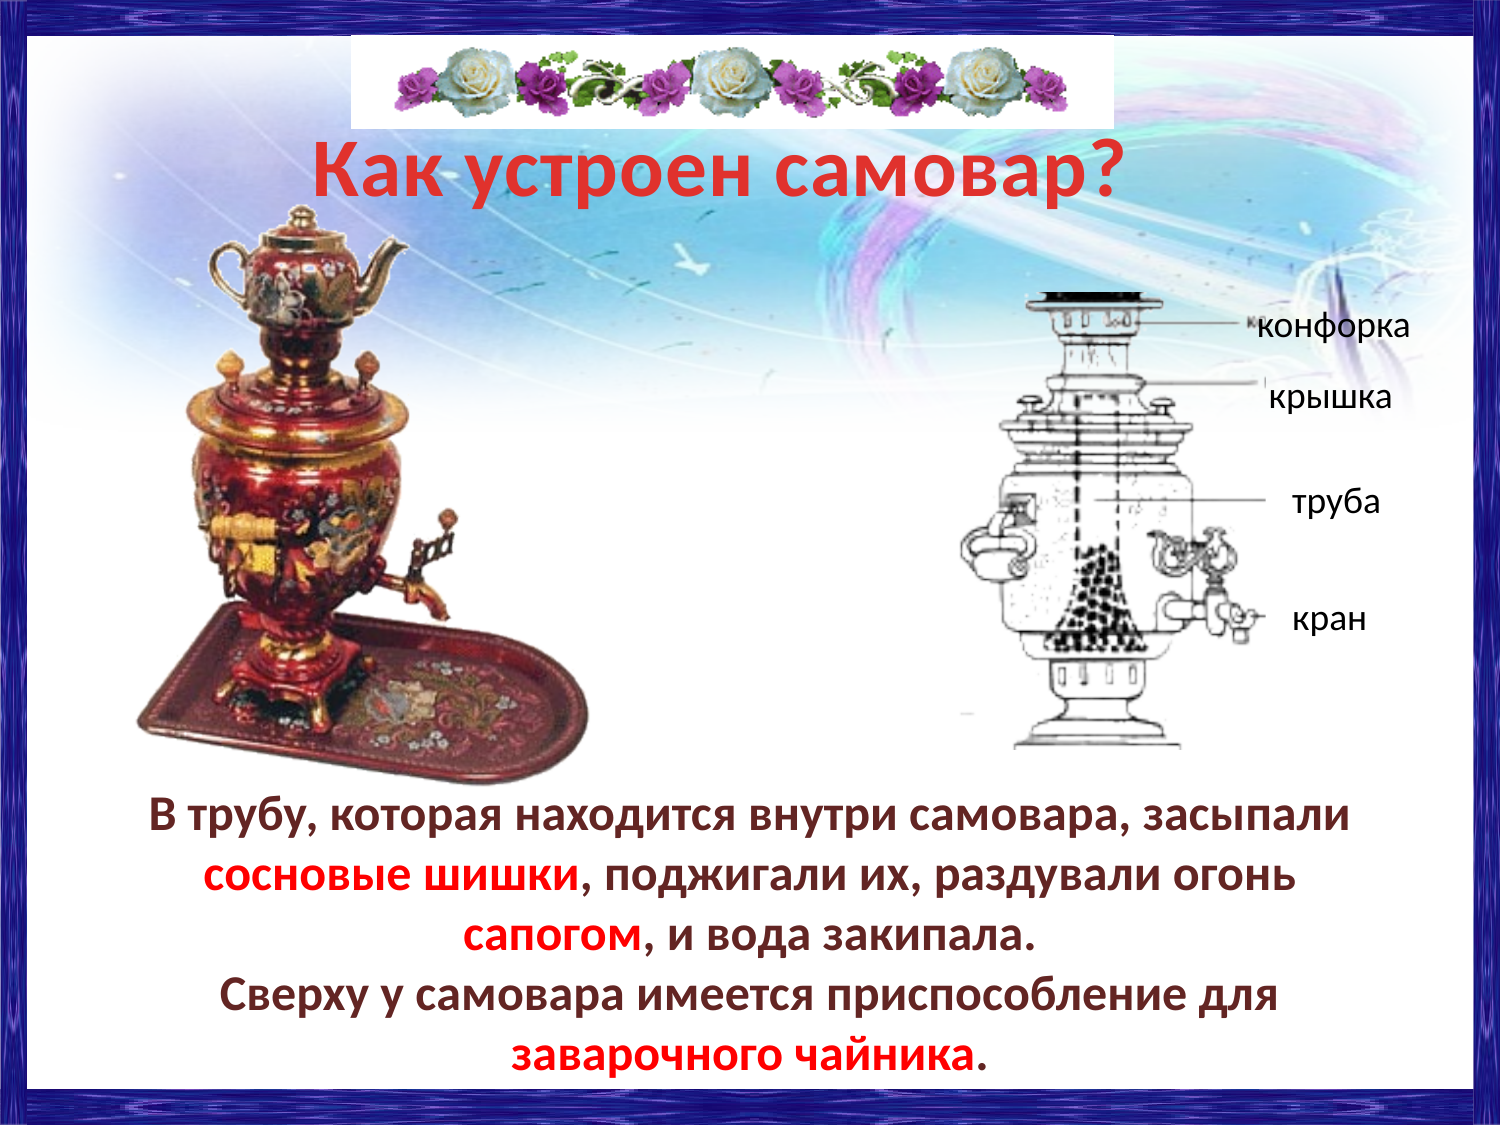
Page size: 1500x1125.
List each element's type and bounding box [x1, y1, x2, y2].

picture [128, 198, 598, 797]
picture [351, 34, 1114, 130]
picture [890, 292, 1266, 751]
text_box [0, 0, 1500, 1125]
